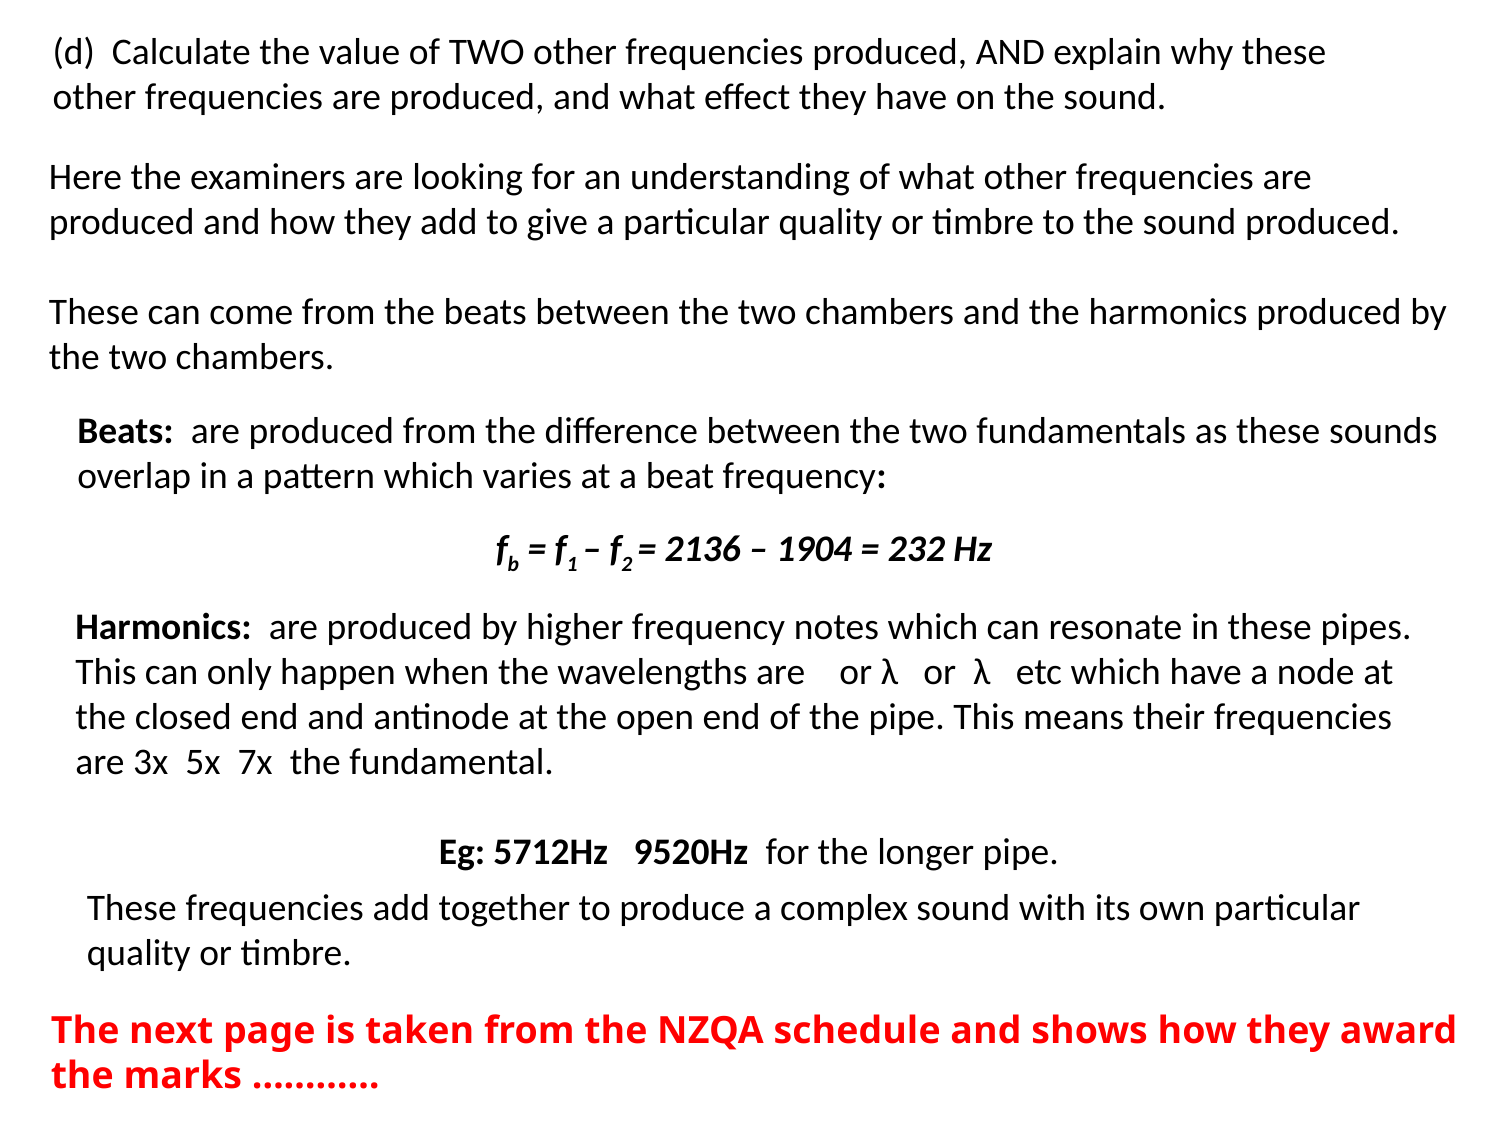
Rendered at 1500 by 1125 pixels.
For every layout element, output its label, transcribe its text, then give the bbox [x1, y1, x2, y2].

text_box fb = f1 – f2 = 2136 – 1904 = 232 Hz [481, 516, 1008, 583]
text_box Here the examiners are looking for an understanding of what other frequencies are produced and how they add to give a particular quality or timbre to the sound produced. These can come from the beats between the two chambers and the harmonics produced by the two chambers. [34, 144, 1462, 384]
text_box (d) Calculate the value of TWO other frequencies produced, AND explain why these other frequencies are produced, and what effect they have on the sound. [37, 19, 1415, 125]
text_box These frequencies add together to produce a complex sound with its own particular quality or timbre. [72, 875, 1478, 980]
text_box The next page is taken from the NZQA schedule and shows how they award the marks ………… [36, 998, 1483, 1104]
text_box Beats: are produced from the difference between the two fundamentals as these sounds overlap in a pattern which varies at a beat frequency: [62, 398, 1466, 504]
